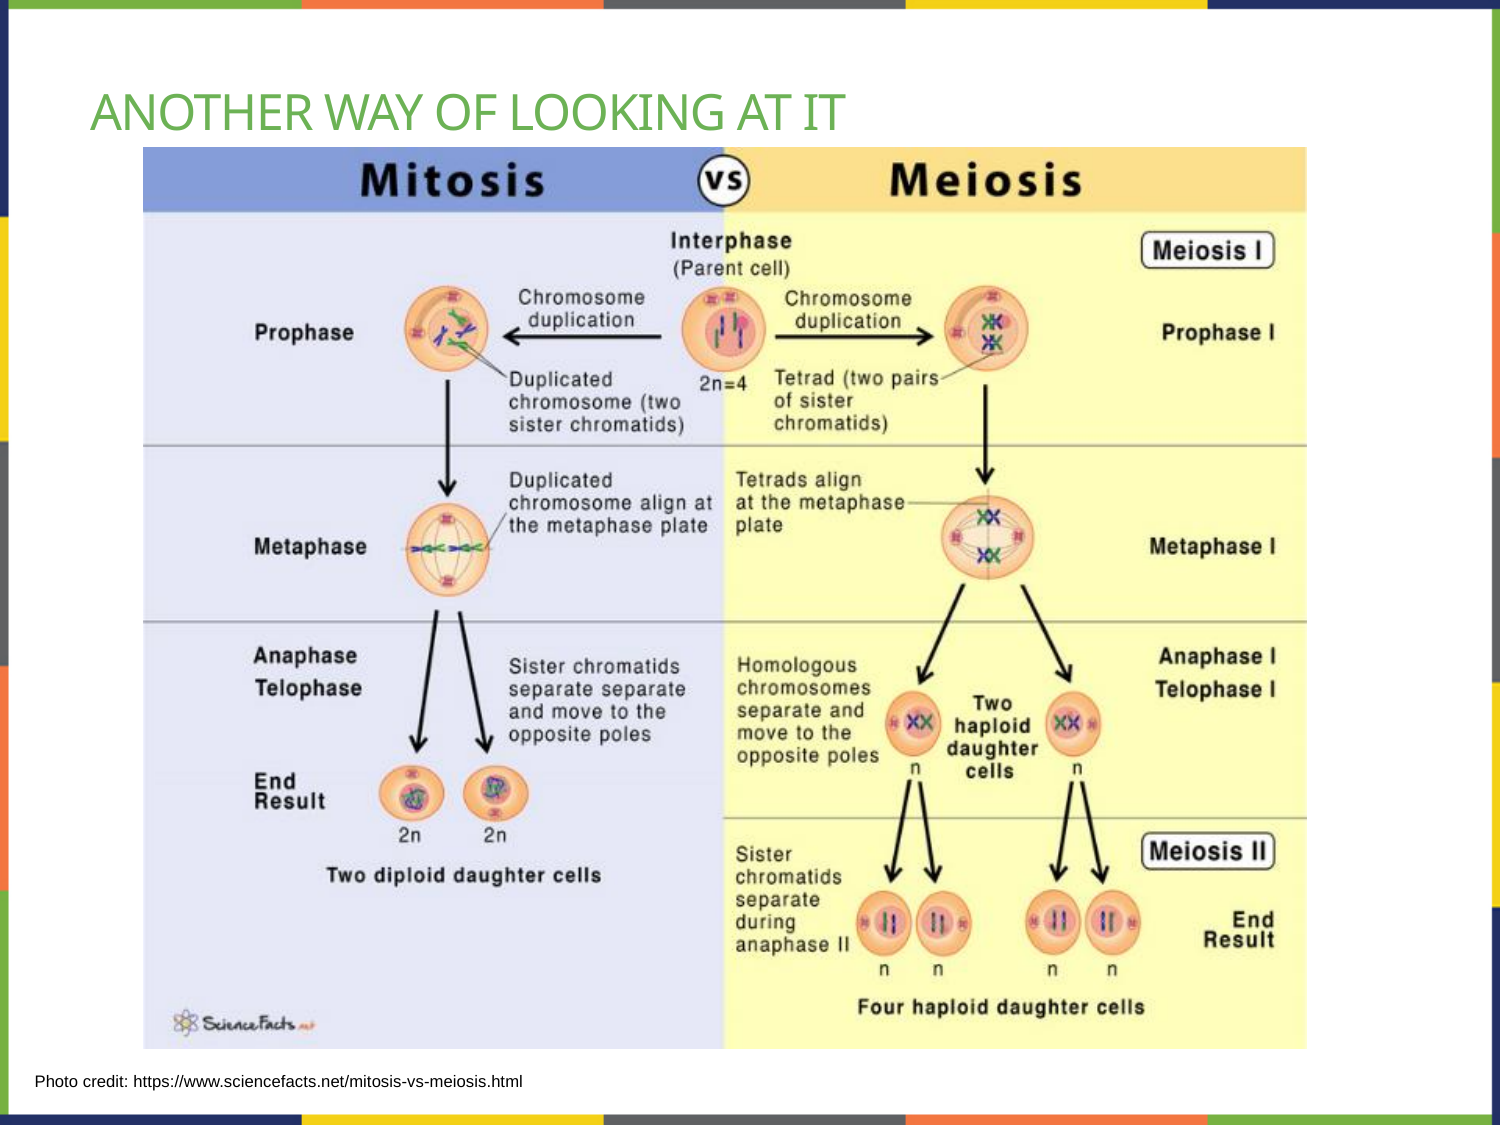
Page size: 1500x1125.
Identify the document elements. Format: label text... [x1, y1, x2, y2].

picture [0, 0, 1500, 1125]
list Photo credit: https://www.sciencefacts.net/mitosis-vs-meiosis.html [19, 1062, 1343, 1108]
title Another way of looking at it [75, 39, 1398, 148]
